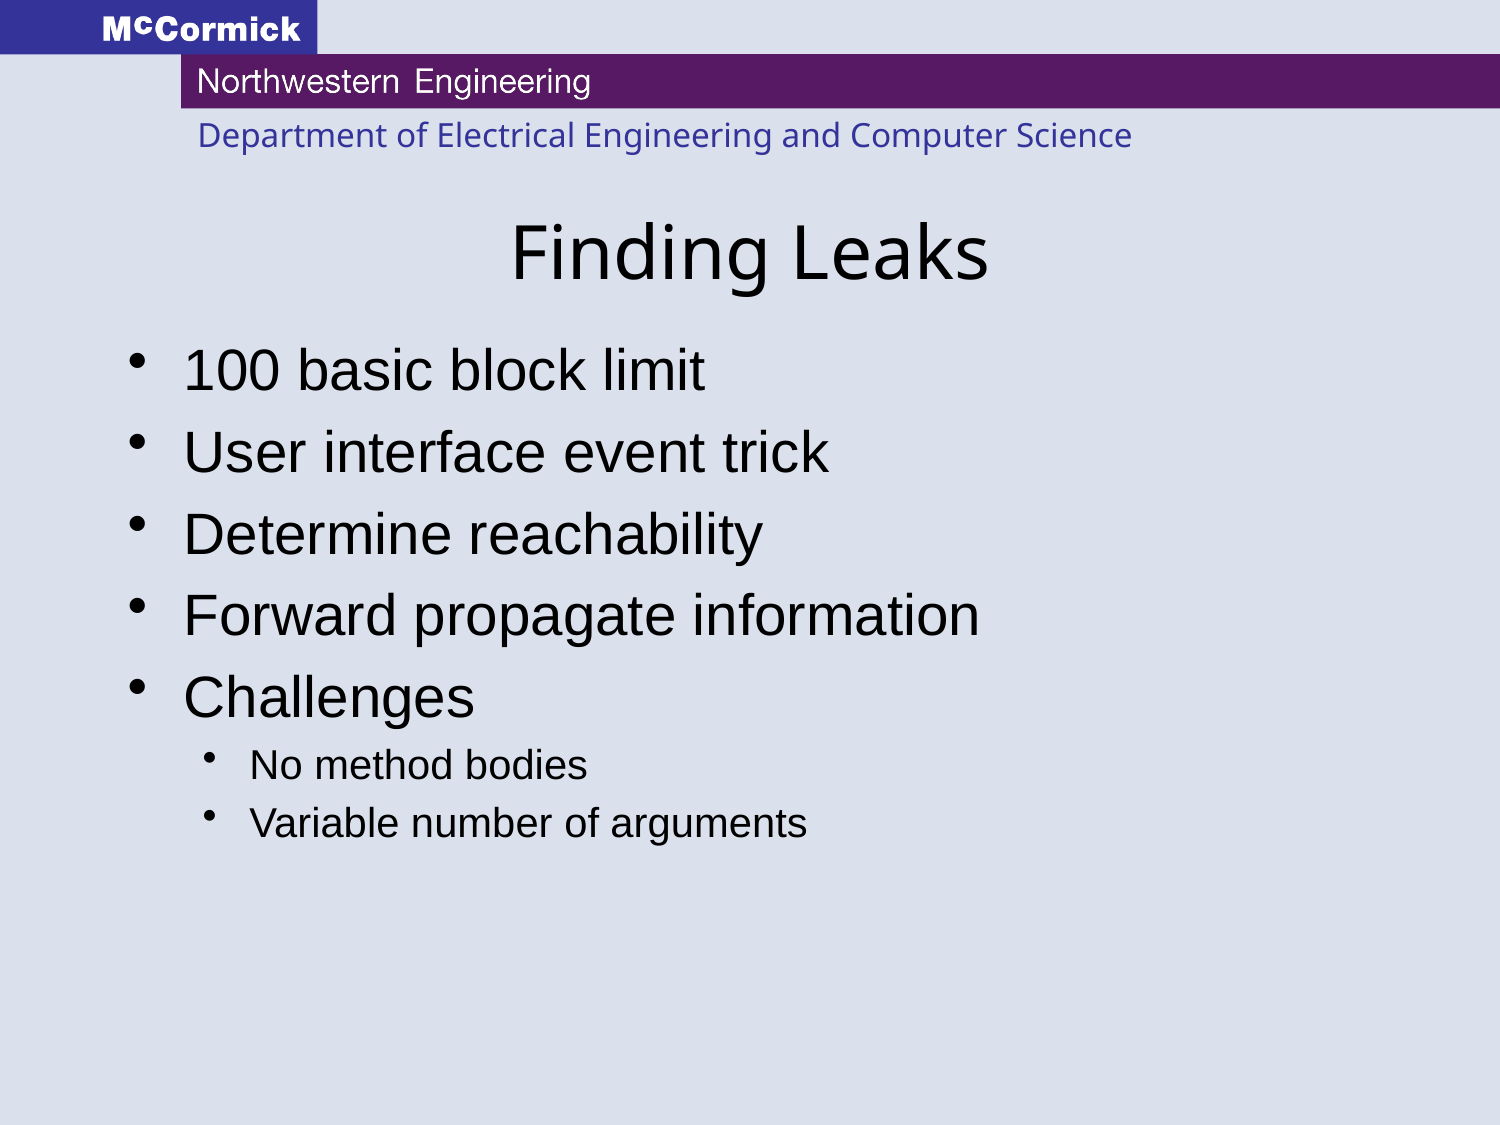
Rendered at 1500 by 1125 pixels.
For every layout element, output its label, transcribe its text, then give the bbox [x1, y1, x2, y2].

picture [96, 9, 681, 55]
title Finding Leaks [112, 187, 1388, 313]
picture [199, 68, 595, 100]
list 100 basic block limit User interface event trick Determine reachability Forward propagate information Challenges No method bodies Variable number of arguments [112, 324, 1388, 1075]
